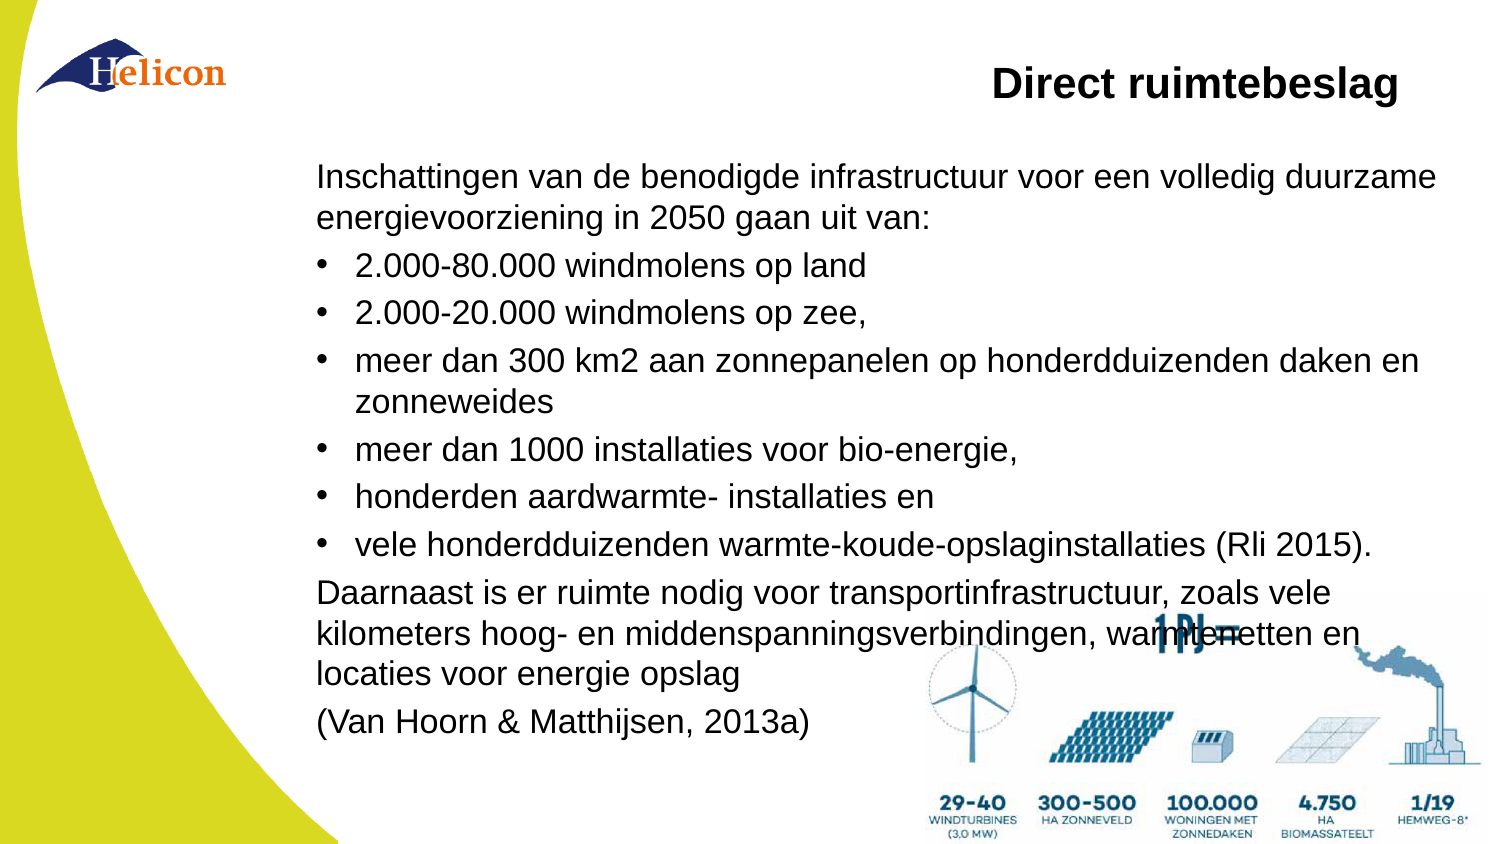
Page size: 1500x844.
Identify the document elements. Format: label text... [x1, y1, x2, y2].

picture [0, 0, 1500, 844]
list Inschattingen van de benodigde infrastructuur voor een volledig duurzame energievoorziening in 2050 gaan uit van: 2.000-80.000 windmolens op land 2.000-20.000 windmolens op zee, meer dan 300 km2 aan zonnepanelen op honderdduizenden daken en zonneweides meer dan 1000 installaties voor bio-energie, honderden aardwarmte- installaties en vele honderdduizenden warmte-koude-opslaginstallaties (Rli 2015). Daarnaast is er ruimte nodig voor transportinfrastructuur, zoals vele kilometers hoog- en middenspanningsverbindingen, warmtenetten en locaties voor energie opslag (Van Hoorn & Matthijsen, 2013a) [301, 147, 1500, 754]
title Direct ruimtebeslag [324, 40, 1415, 121]
